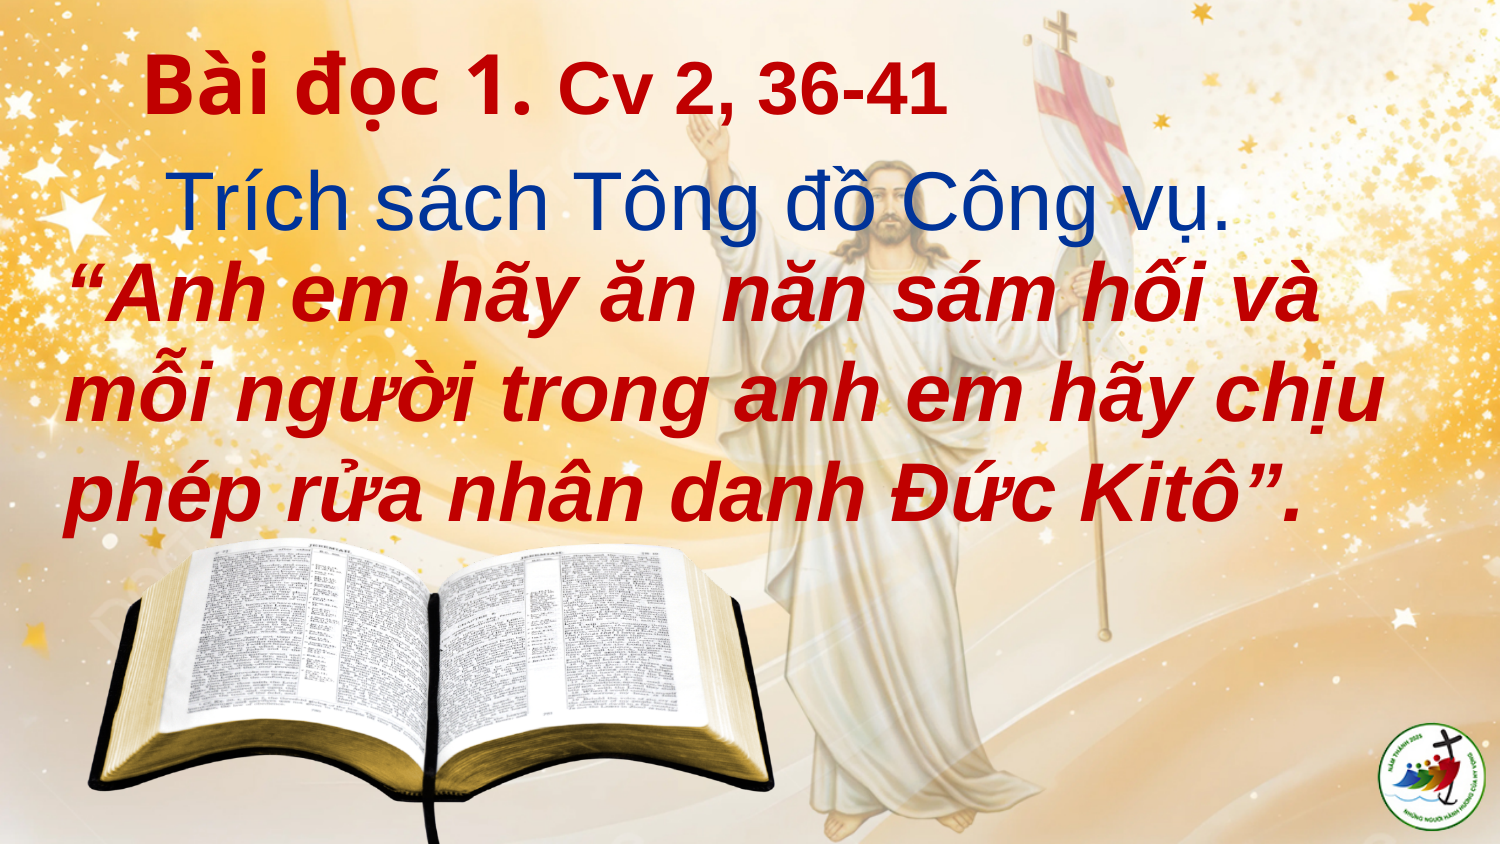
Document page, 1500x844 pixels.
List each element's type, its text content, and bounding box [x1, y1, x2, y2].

picture [0, 0, 1500, 844]
title Bài đọc 1. Cv 2, 36-41 [125, 14, 1463, 149]
text_box Trích sách Tông đồ Công vụ. [149, 140, 1275, 230]
text_box “Anh em hãy ăn năn sám hối và mỗi người trong anh em hãy chịu phép rửa nhân danh Ðức Kitô”. [50, 230, 1500, 546]
